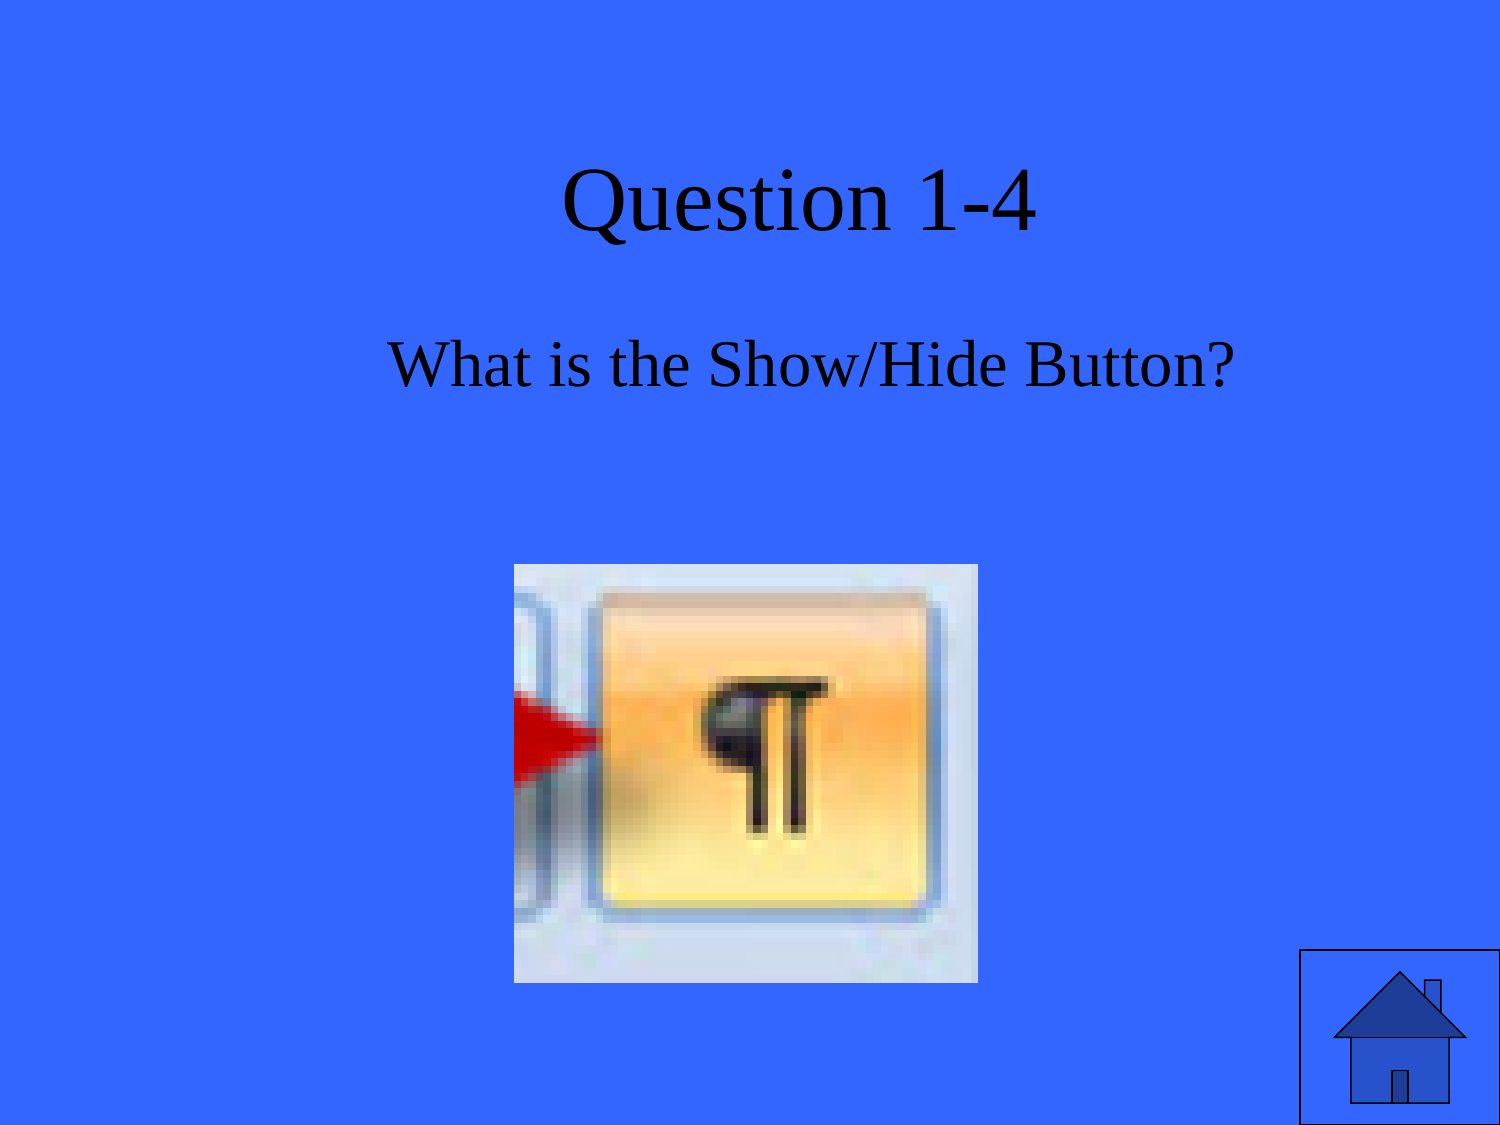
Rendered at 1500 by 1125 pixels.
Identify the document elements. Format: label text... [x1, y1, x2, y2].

text_box [1299, 950, 1500, 1125]
picture [514, 564, 986, 998]
title Question 1-4 [162, 99, 1438, 288]
subtitle What is the Show/Hide Button? [287, 312, 1338, 600]
